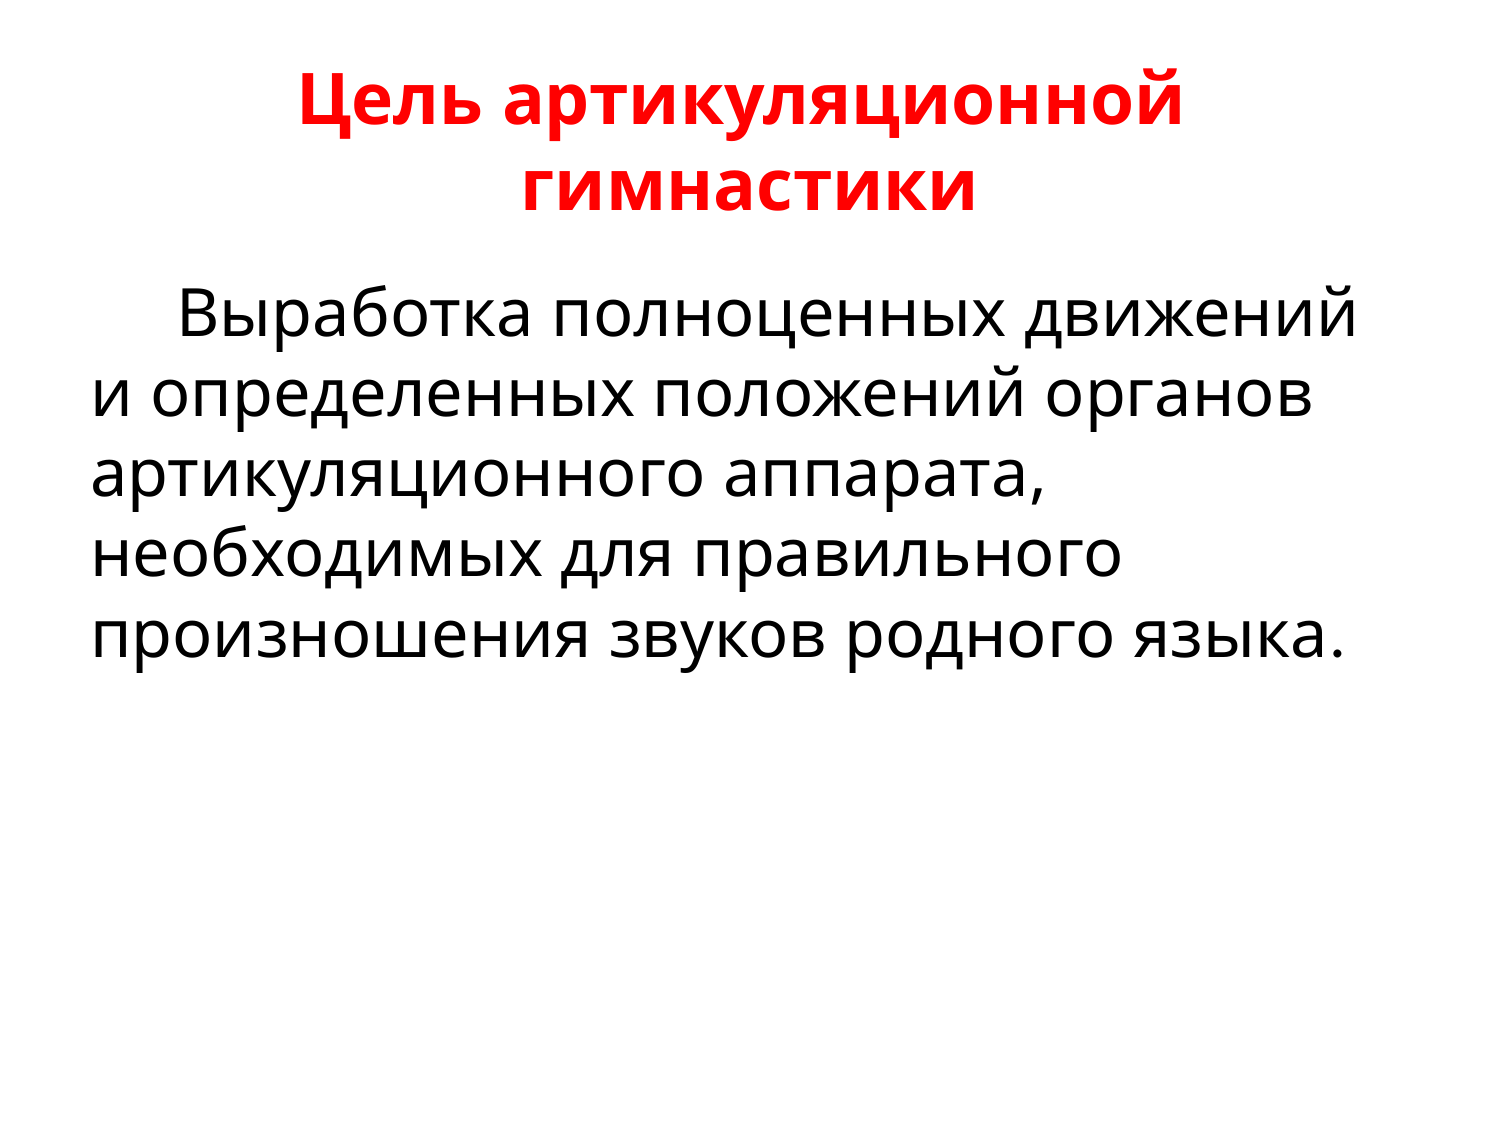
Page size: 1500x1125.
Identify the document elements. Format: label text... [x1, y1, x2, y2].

title Цель артикуляционной гимнастики [75, 45, 1425, 233]
list Выработка полноценных движений и определенных положений органов артикуляционного аппарата, необходимых для правильного произношения звуков родного языка. [75, 262, 1425, 1005]
